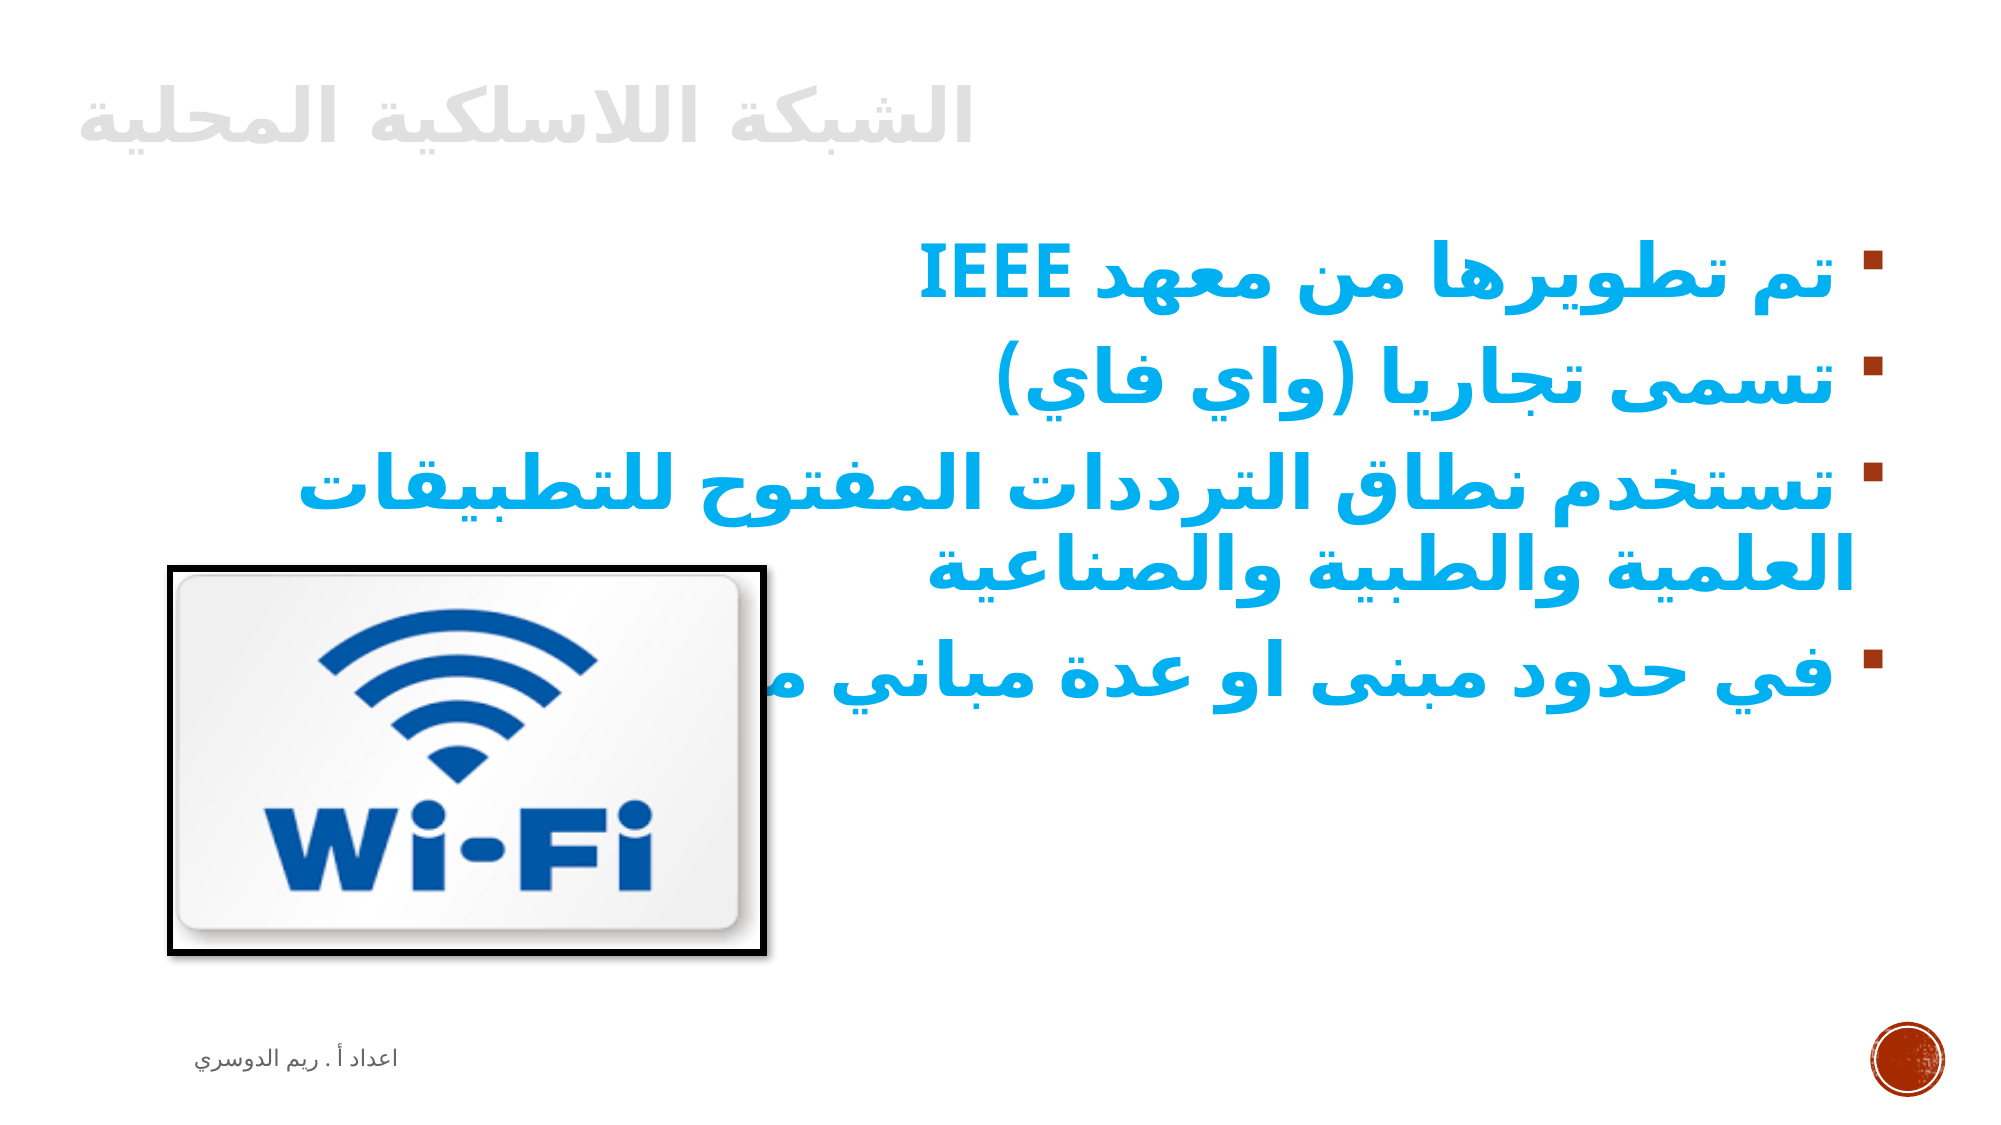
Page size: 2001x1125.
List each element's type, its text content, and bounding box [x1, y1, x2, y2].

footer اعداد أ . ريم الدوسري [178, 1028, 1217, 1089]
list تم تطويرها من معهد IEEE تسمى تجاريا (واي فاي) تستخدم نطاق الترددات المفتوح للتطبيقات العلمية والطبية والصناعية في حدود مبنى او عدة مباني متجاورة [253, 225, 1904, 890]
text_box الشبكة اللاسلكية المحلية [59, 59, 995, 165]
picture [173, 572, 761, 951]
